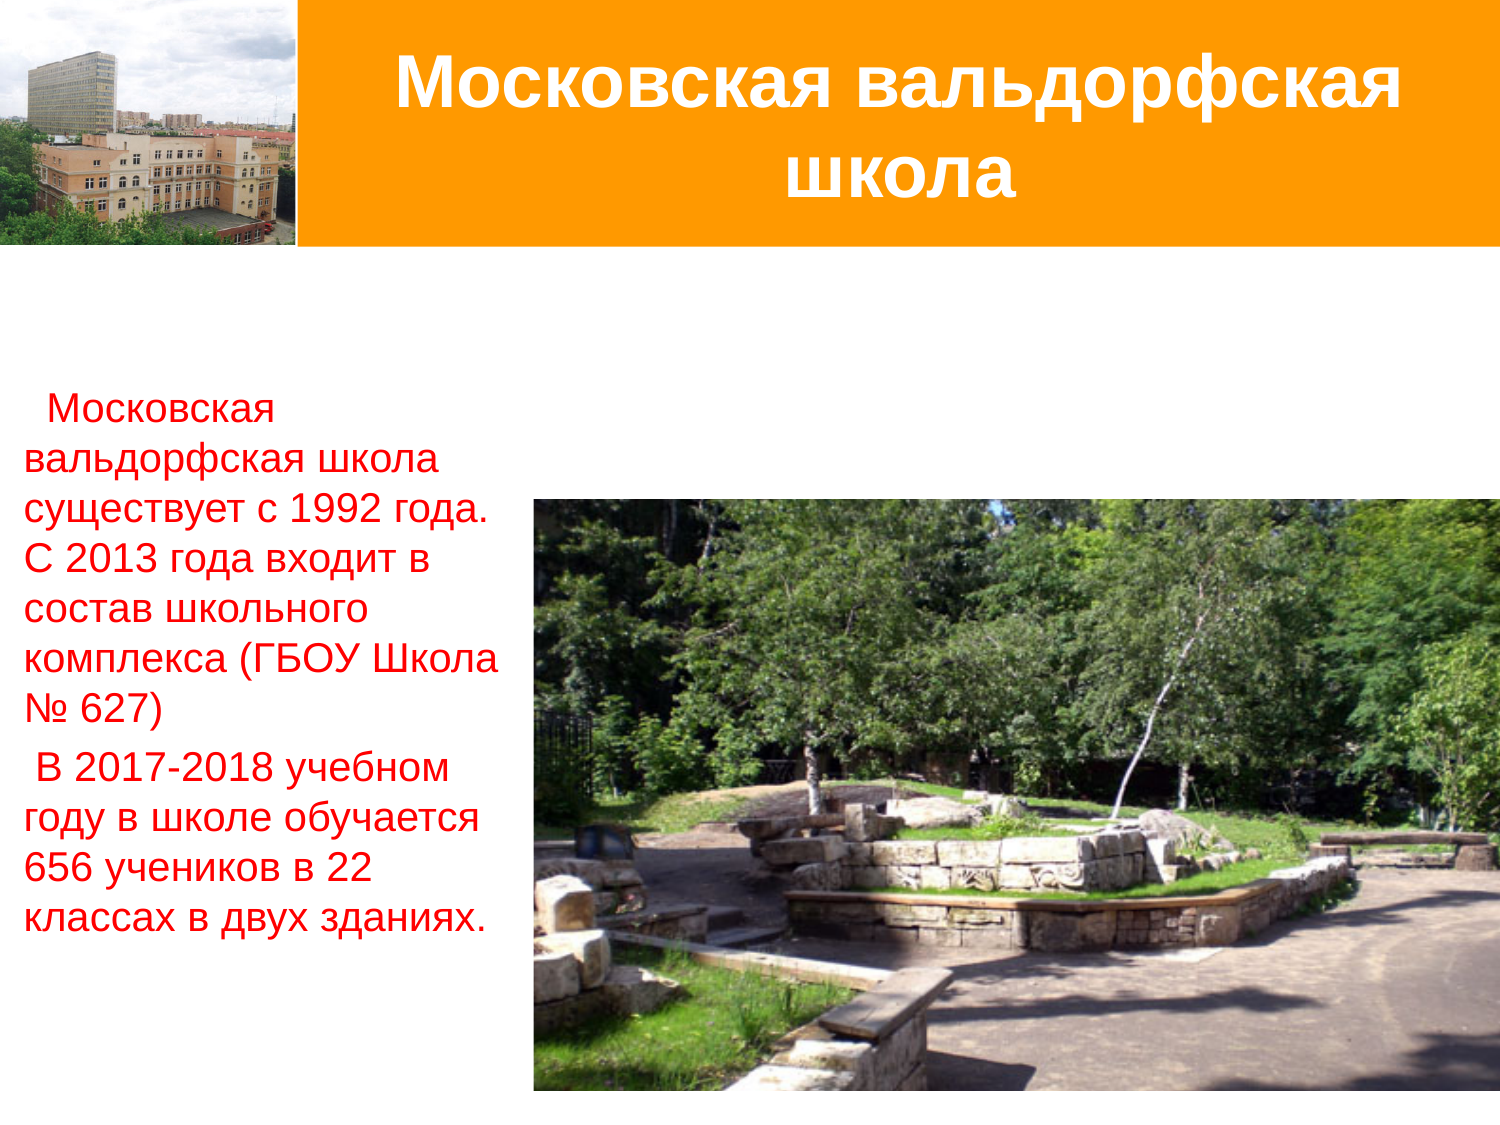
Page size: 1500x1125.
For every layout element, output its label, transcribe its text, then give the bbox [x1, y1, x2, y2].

picture [533, 498, 1500, 1091]
title Московская вальдорфская школа [297, 0, 1500, 247]
picture [0, 0, 296, 245]
list Московская вальдорфская школа существует с 1992 года. С 2013 года входит в состав школьного комплекса (ГБОУ Школа № 627) В 2017-2018 учебном году в школе обучается 656 учеников в 22 классах в двух зданиях. [8, 373, 535, 852]
